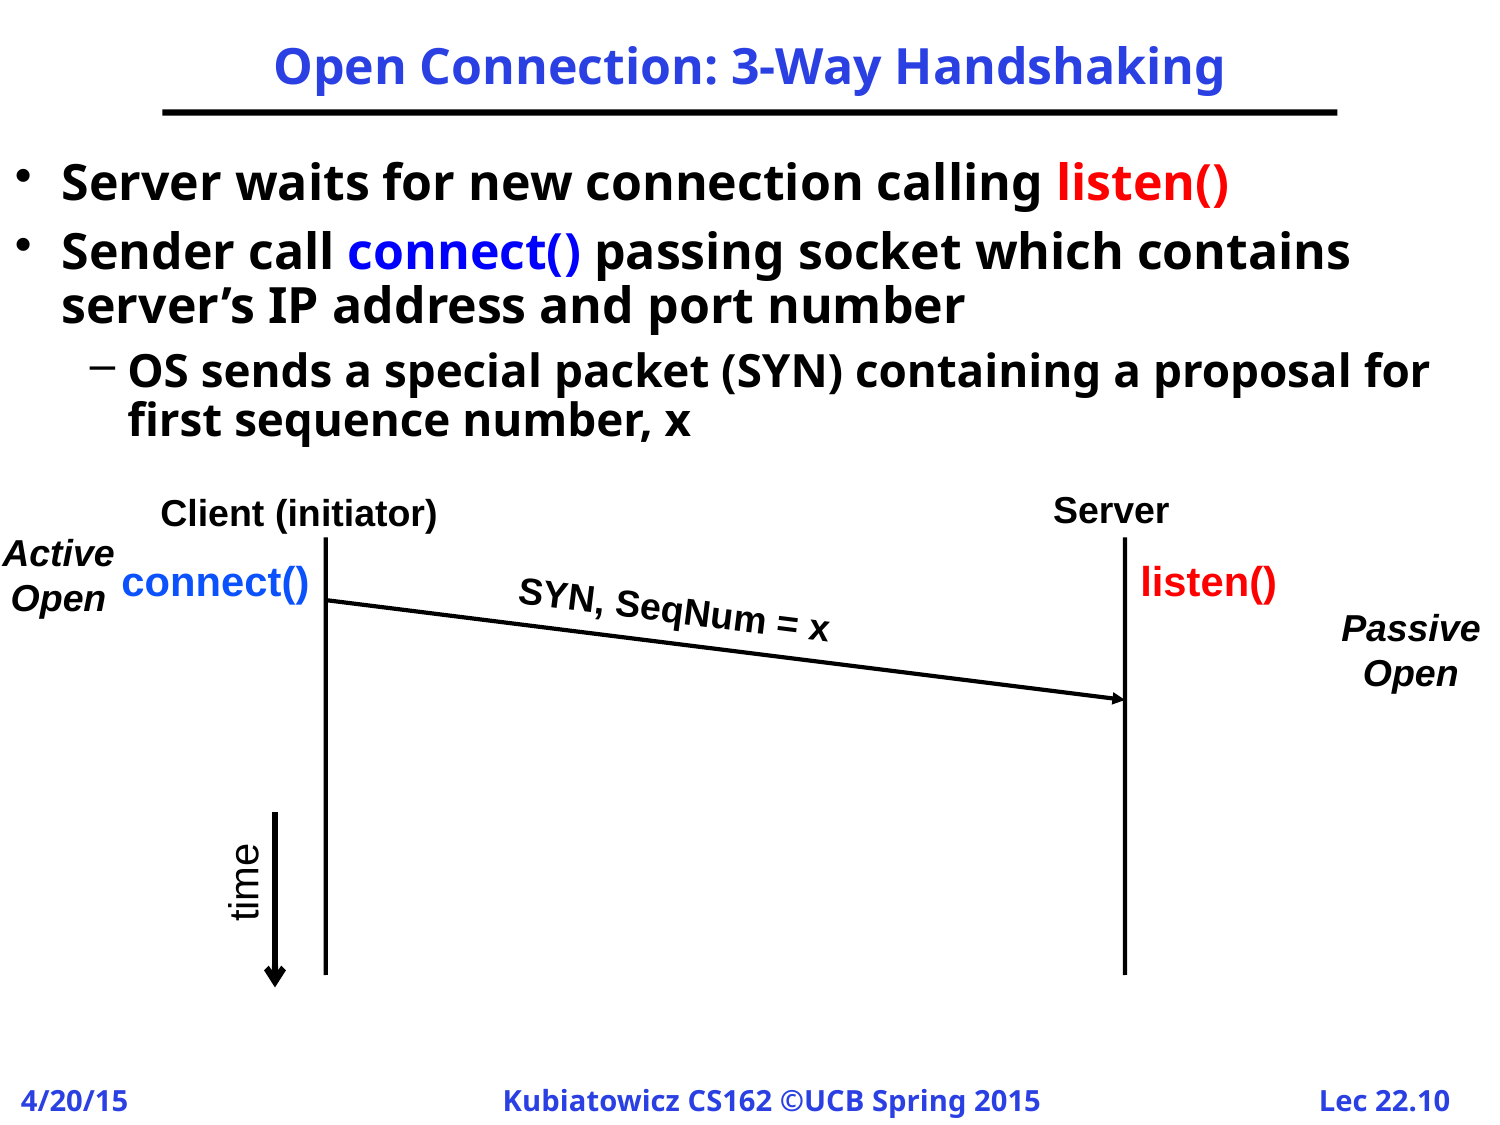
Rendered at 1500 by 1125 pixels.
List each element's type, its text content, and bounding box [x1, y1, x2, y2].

text_box Active Open [0, 521, 130, 626]
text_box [324, 578, 1126, 701]
title Open Connection: 3-Way Handshaking [162, 24, 1338, 113]
text_box listen() [1125, 547, 1293, 612]
list Server waits for new connection calling listen() Sender call connect() passing socket which contains server’s IP address and port number OS sends a special packet (SYN) containing a proposal for first sequence number, x [0, 149, 1463, 488]
text_box Server [1038, 479, 1185, 539]
text_box Client (initiator) [145, 481, 453, 541]
text_box time [209, 828, 270, 937]
text_box connect() [106, 547, 325, 612]
text_box Passive Open [1326, 596, 1496, 701]
